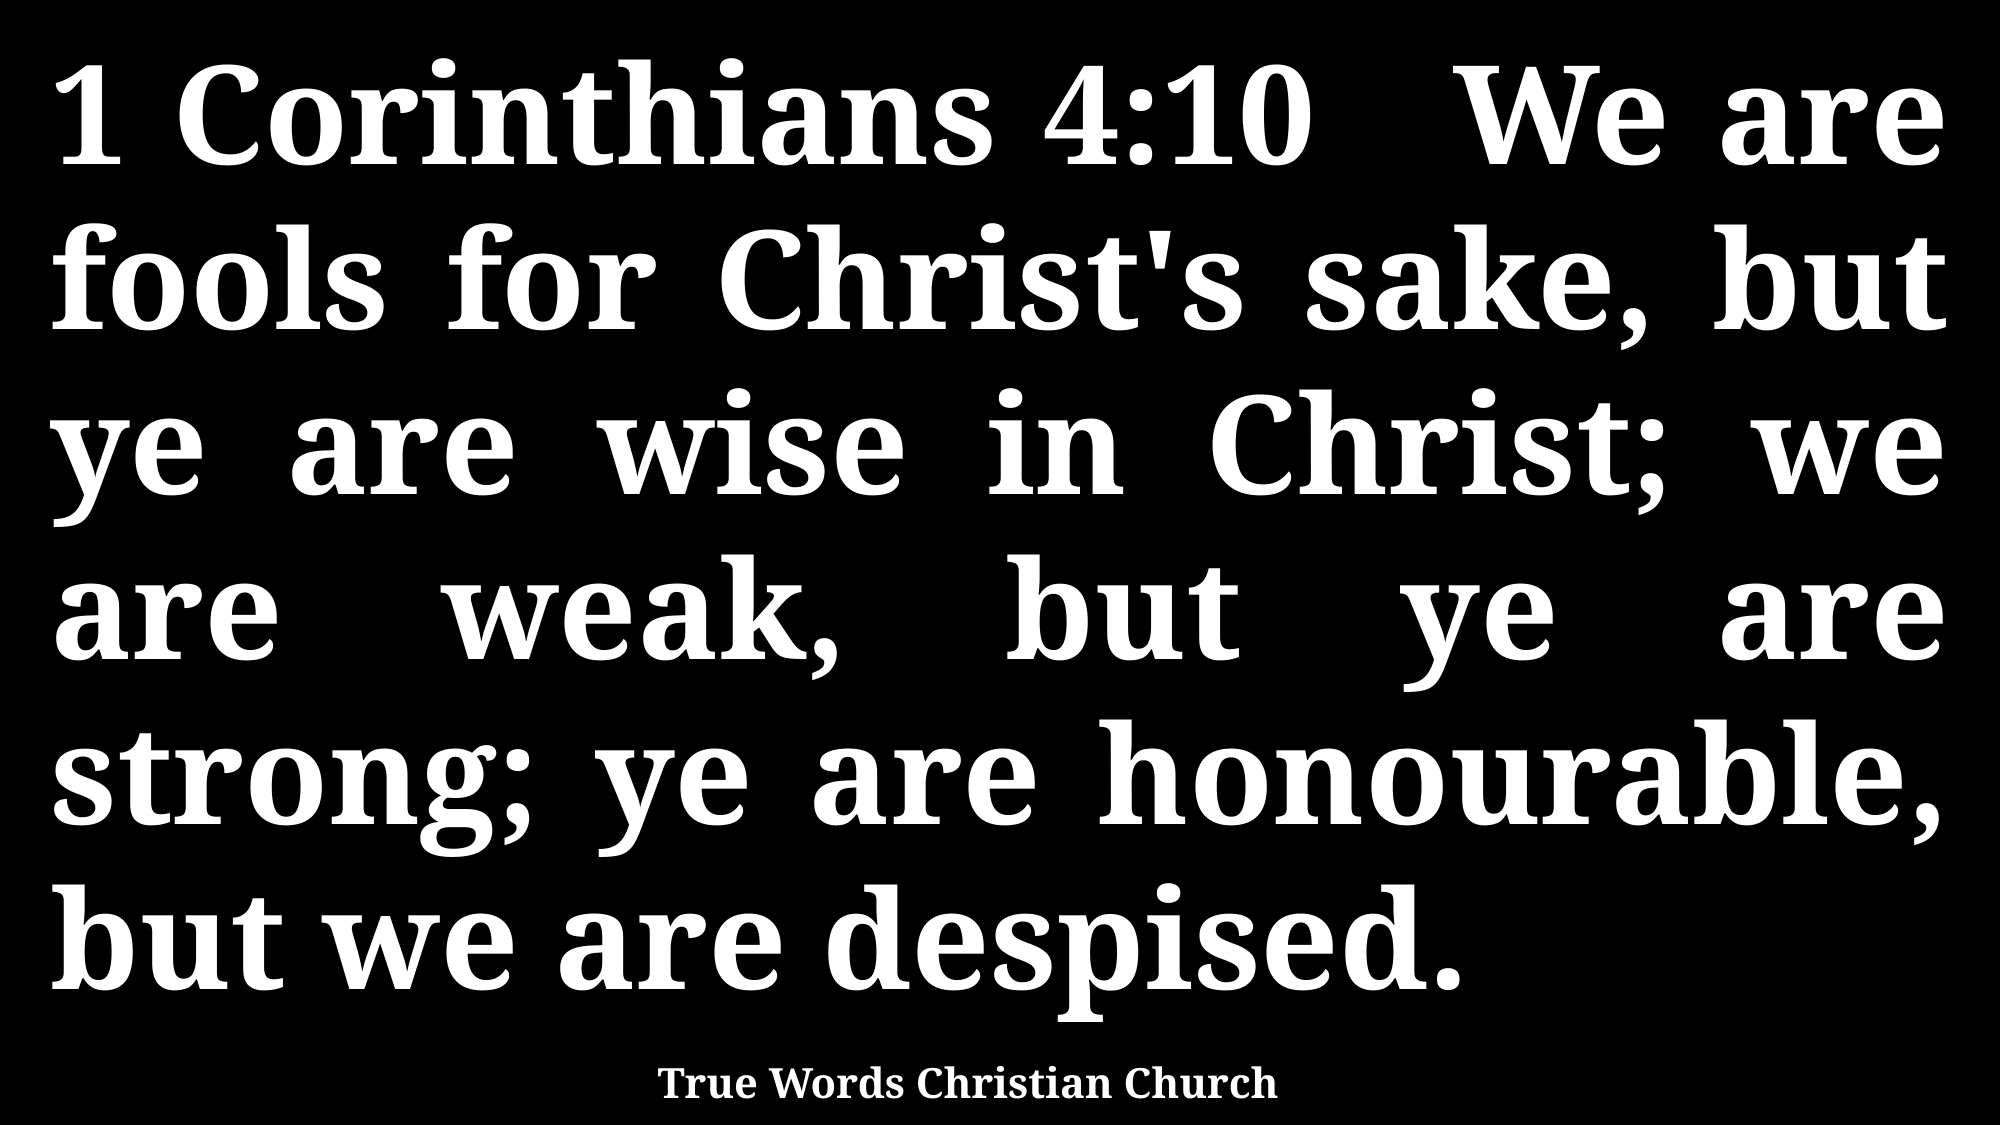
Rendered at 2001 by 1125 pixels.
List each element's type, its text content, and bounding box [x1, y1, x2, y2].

text_box True Words Christian Church [642, 1049, 1294, 1114]
text_box 1 Corinthians 4:10 We are fools for Christ's sake, but ye are wise in Christ; we are weak, but ye are strong; ye are honourable, but we are despised. [35, 19, 1965, 1025]
